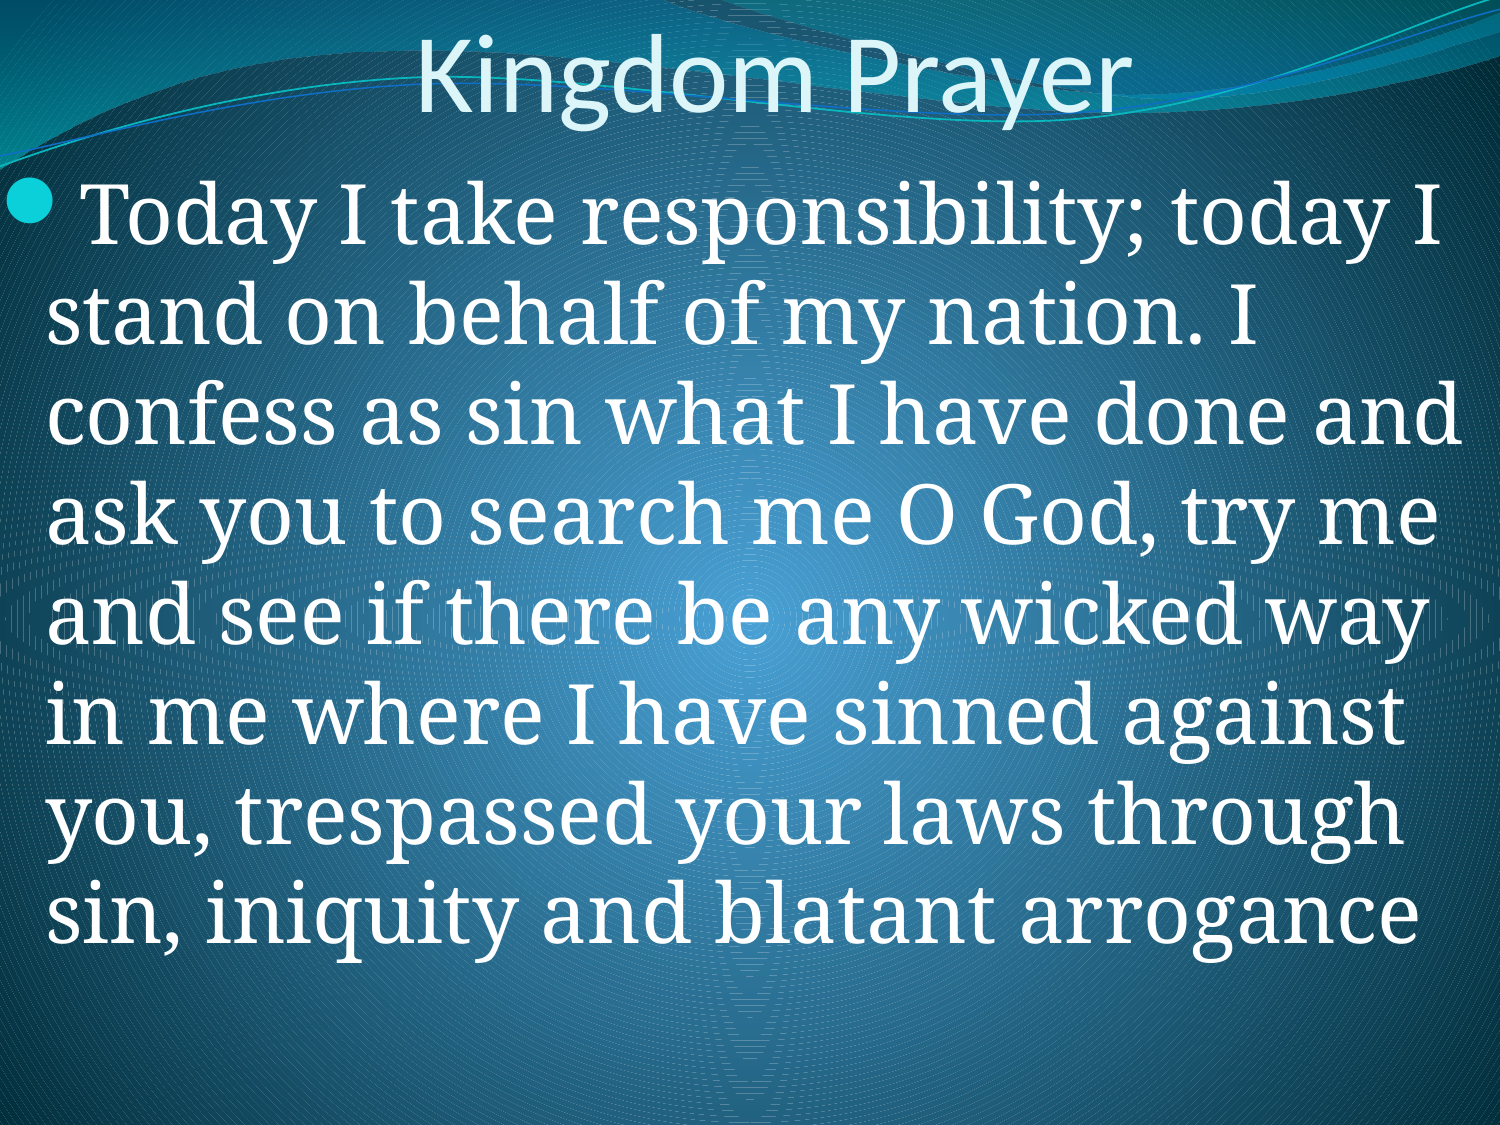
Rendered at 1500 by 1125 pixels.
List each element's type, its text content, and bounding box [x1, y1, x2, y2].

list Today I take responsibility; today I stand on behalf of my nation. I confess as sin what I have done and ask you to search me O God, try me and see if there be any wicked way in me where I have sinned against you, trespassed your laws through sin, iniquity and blatant arrogance [0, 160, 1500, 1125]
title Kingdom Prayer [100, 0, 1451, 117]
